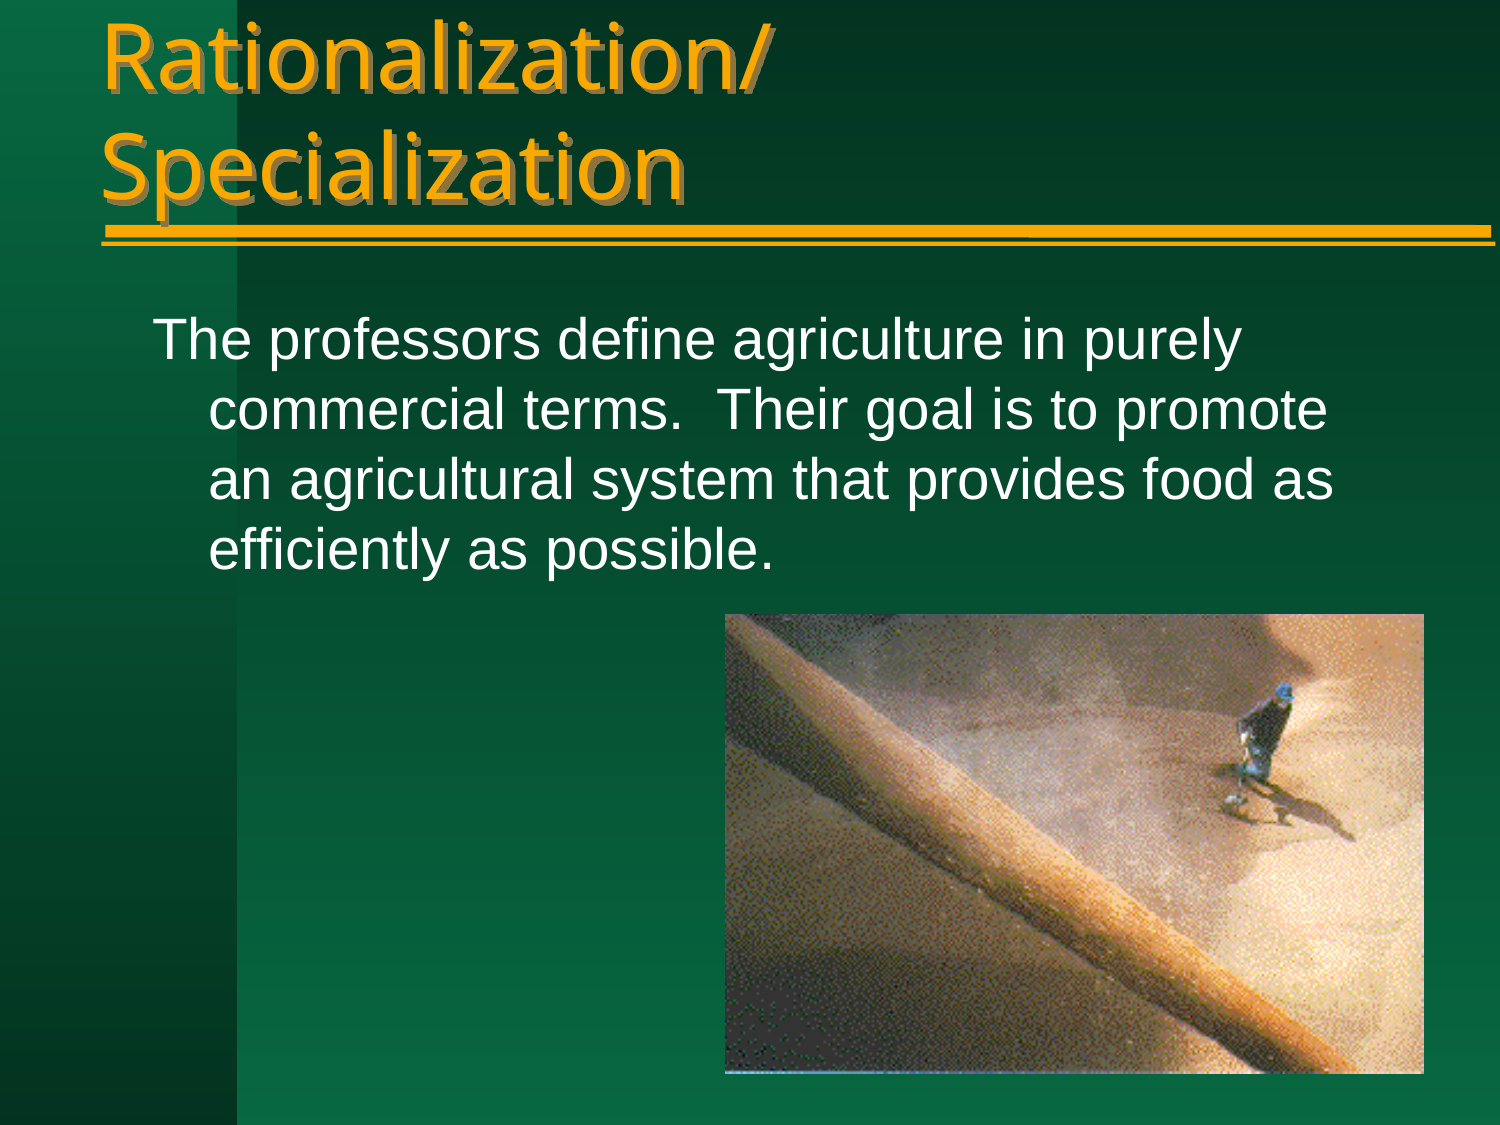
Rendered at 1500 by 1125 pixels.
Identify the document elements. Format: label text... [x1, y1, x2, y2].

picture [724, 614, 1424, 1074]
list The professors define agriculture in purely commercial terms. Their goal is to promote an agricultural system that provides food as efficiently as possible. [136, 293, 1413, 976]
title Rationalization/Specialization [83, 43, 1363, 226]
